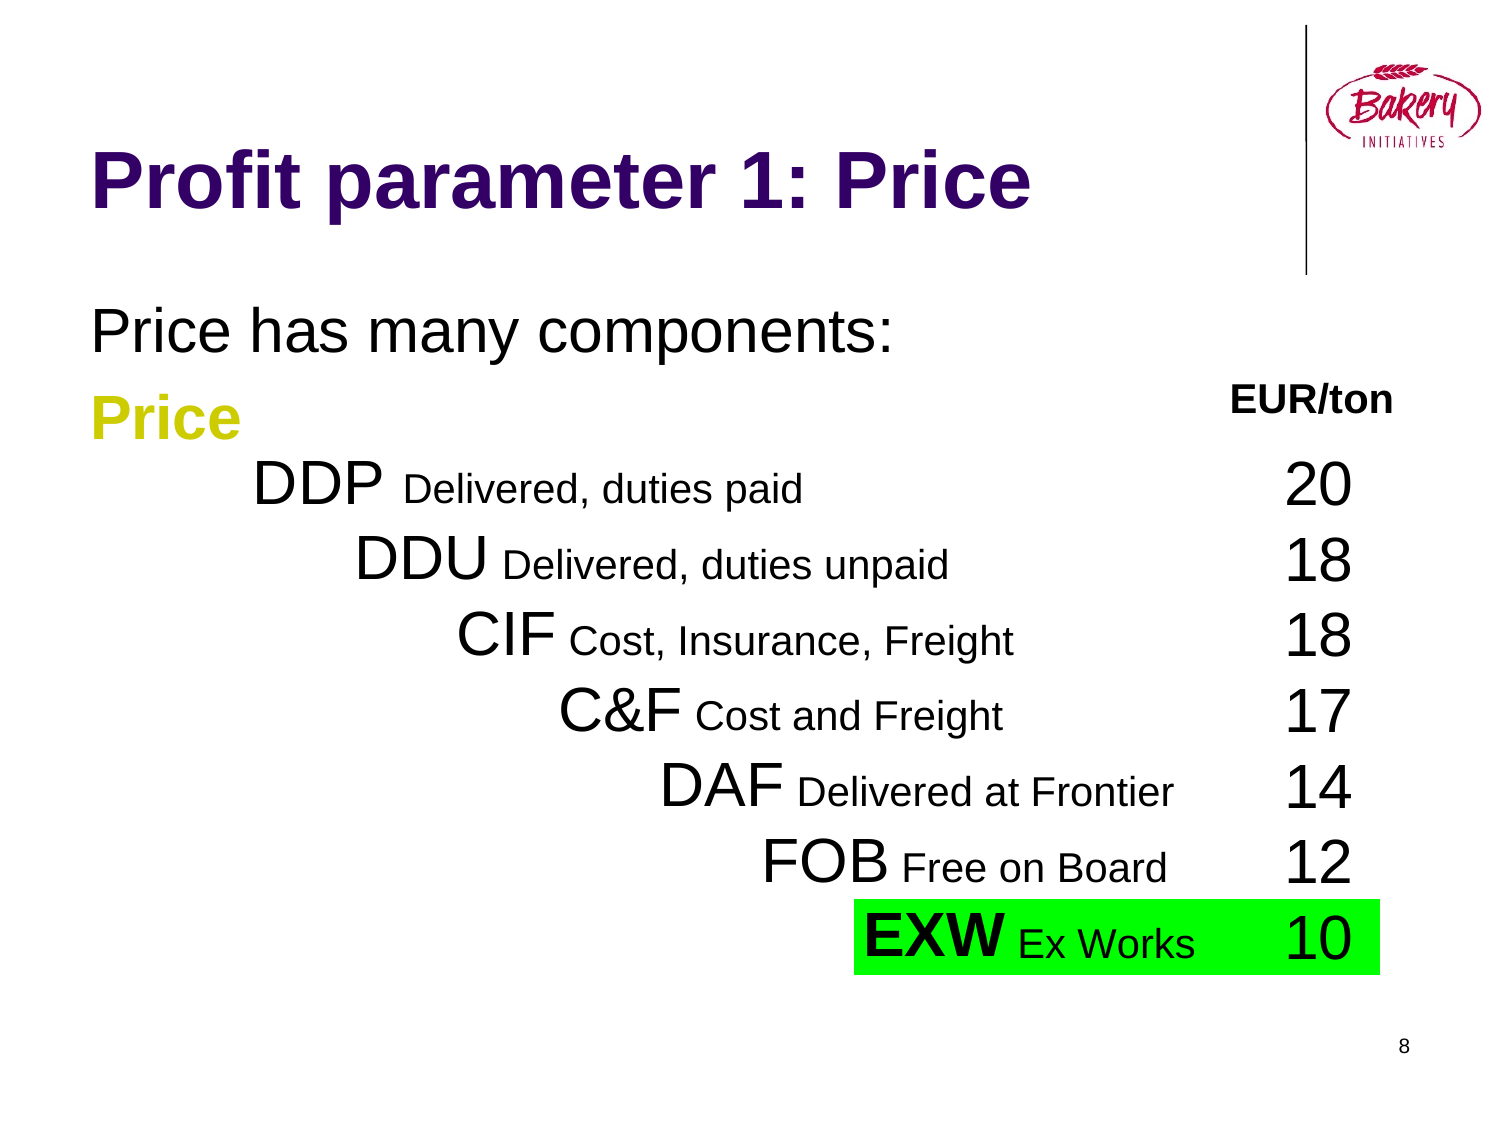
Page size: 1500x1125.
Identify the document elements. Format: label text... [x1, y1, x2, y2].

picture [241, 443, 1382, 977]
title Profit parameter 1: Price [74, 19, 1313, 233]
text_box EUR/ton [1205, 364, 1419, 430]
picture [1322, 61, 1484, 150]
list Price has many components: Price [74, 281, 1426, 1006]
slide_number 8 [1074, 1024, 1426, 1101]
